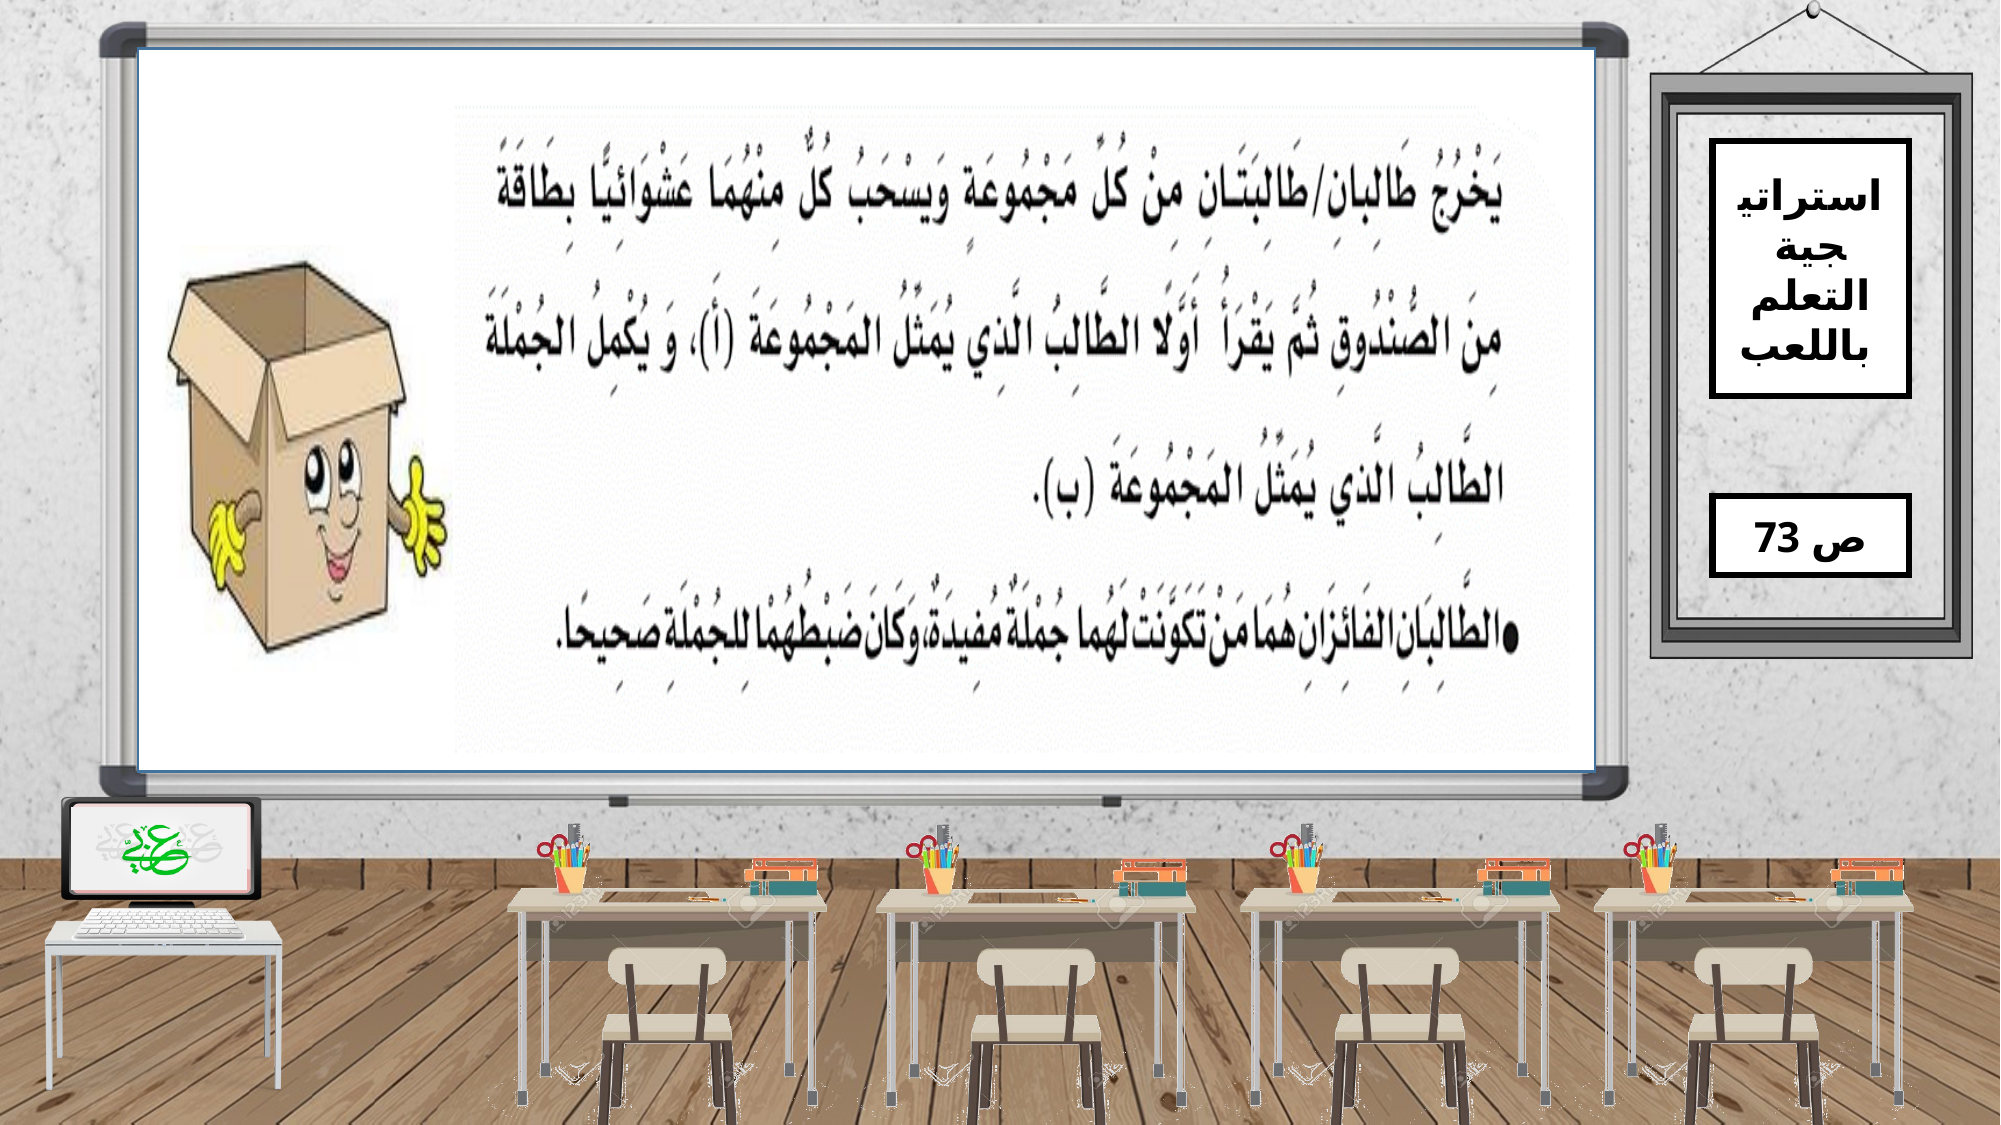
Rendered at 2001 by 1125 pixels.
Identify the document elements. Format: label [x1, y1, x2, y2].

text_box [66, 0, 1637, 839]
picture [163, 90, 1572, 753]
picture [0, 0, 2000, 1125]
